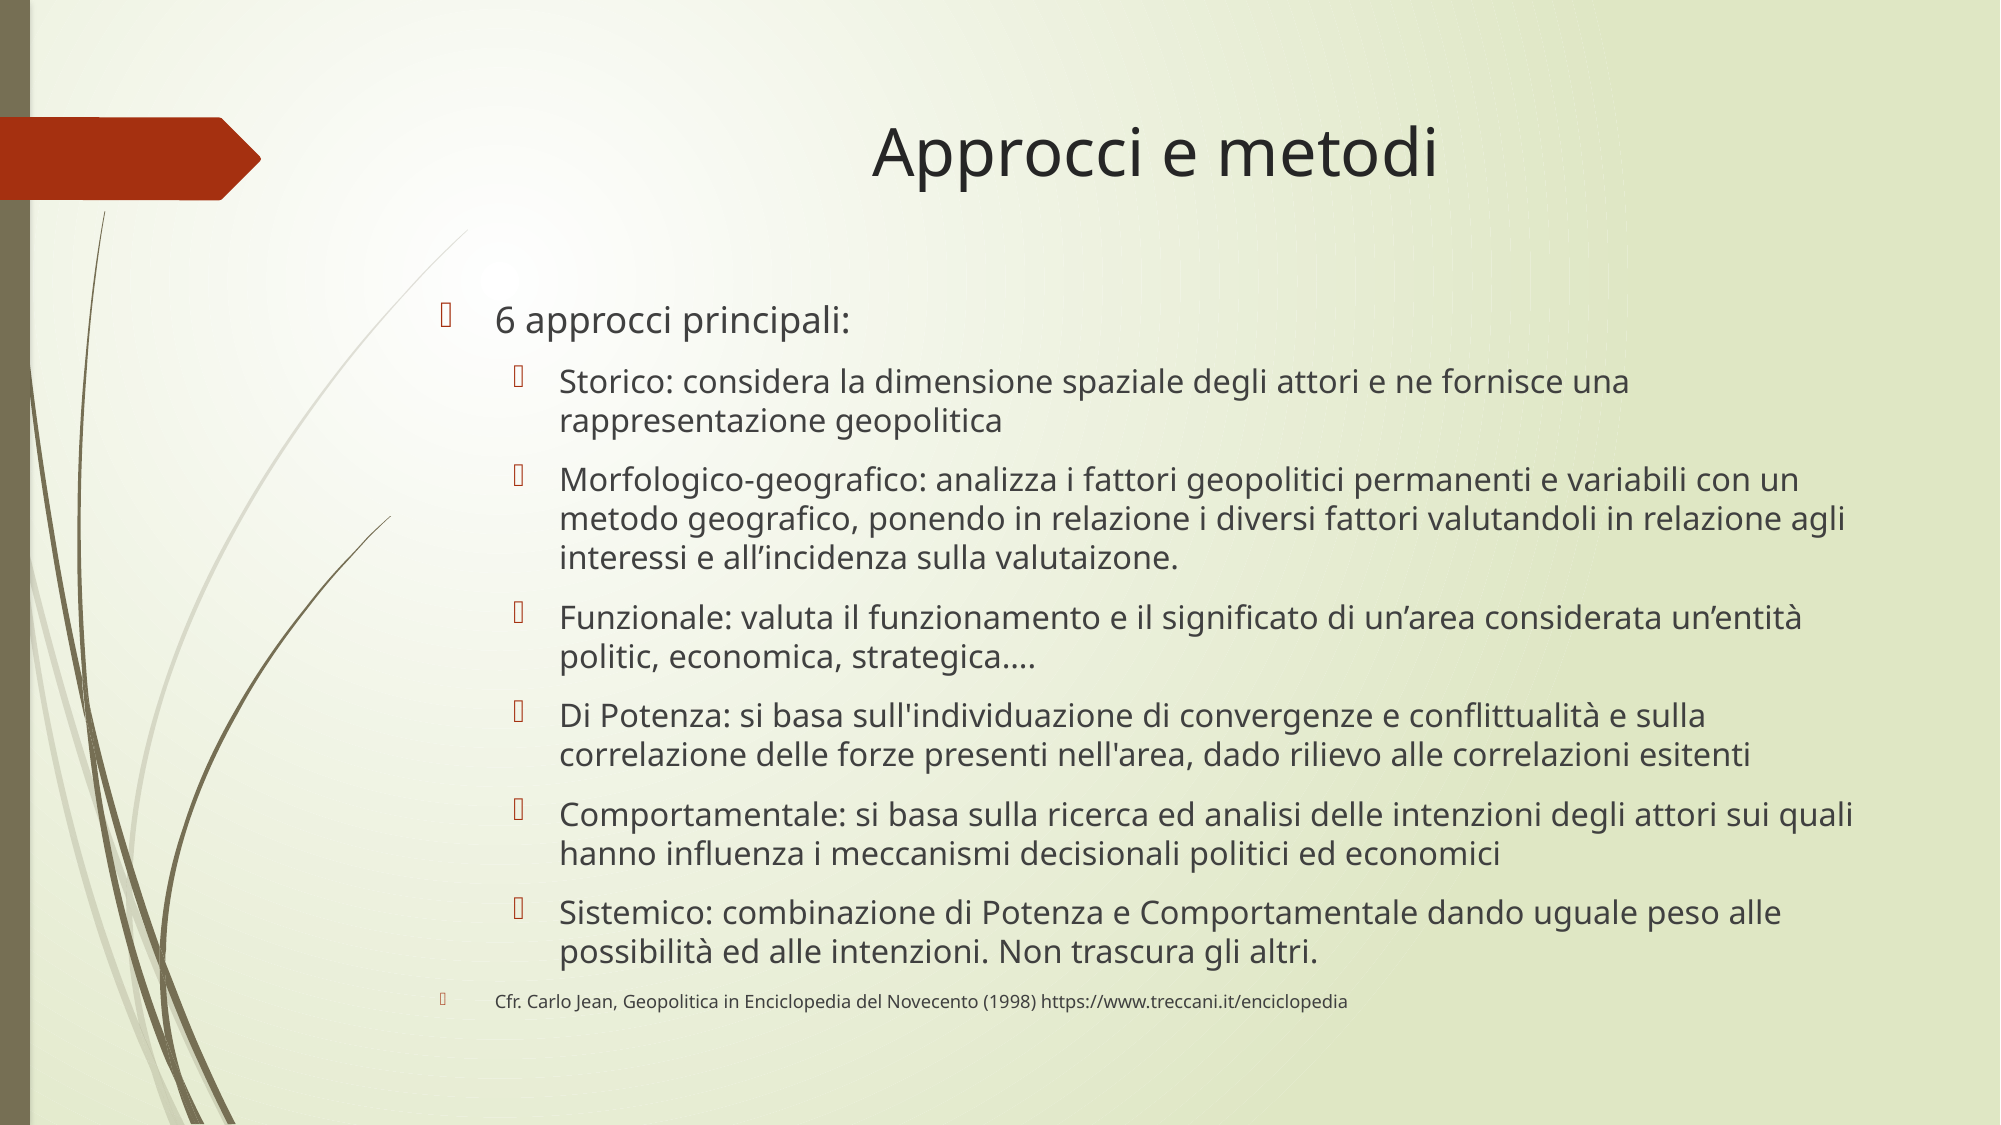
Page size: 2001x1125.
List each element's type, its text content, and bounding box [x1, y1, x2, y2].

list 6 approcci principali: Storico: considera la dimensione spaziale degli attori e ne fornisce una rappresentazione geopolitica Morfologico-geografico: analizza i fattori geopolitici permanenti e variabili con un metodo geografico, ponendo in relazione i diversi fattori valutandoli in relazione agli interessi e all’incidenza sulla valutaizone. Funzionale: valuta il funzionamento e il significato di un’area considerata un’entità politic, economica, strategica…. Di Potenza: si basa sull'individuazione di convergenze e conflittualità e sulla correlazione delle forze presenti nell'area, dado rilievo alle correlazioni esitenti Comportamentale: si basa sulla ricerca ed analisi delle intenzioni degli attori sui quali hanno influenza i meccanismi decisionali politici ed economici Sistemico: combinazione di Potenza e Comportamentale dando uguale peso alle possibilità ed alle intenzioni. Non trascura gli altri. Cfr. Carlo Jean, Geopolitica in Enciclopedia del Novecento (1998) https://www.treccani.it/enciclopedia [424, 288, 1888, 1023]
title Approcci e metodi [425, 102, 1888, 216]
